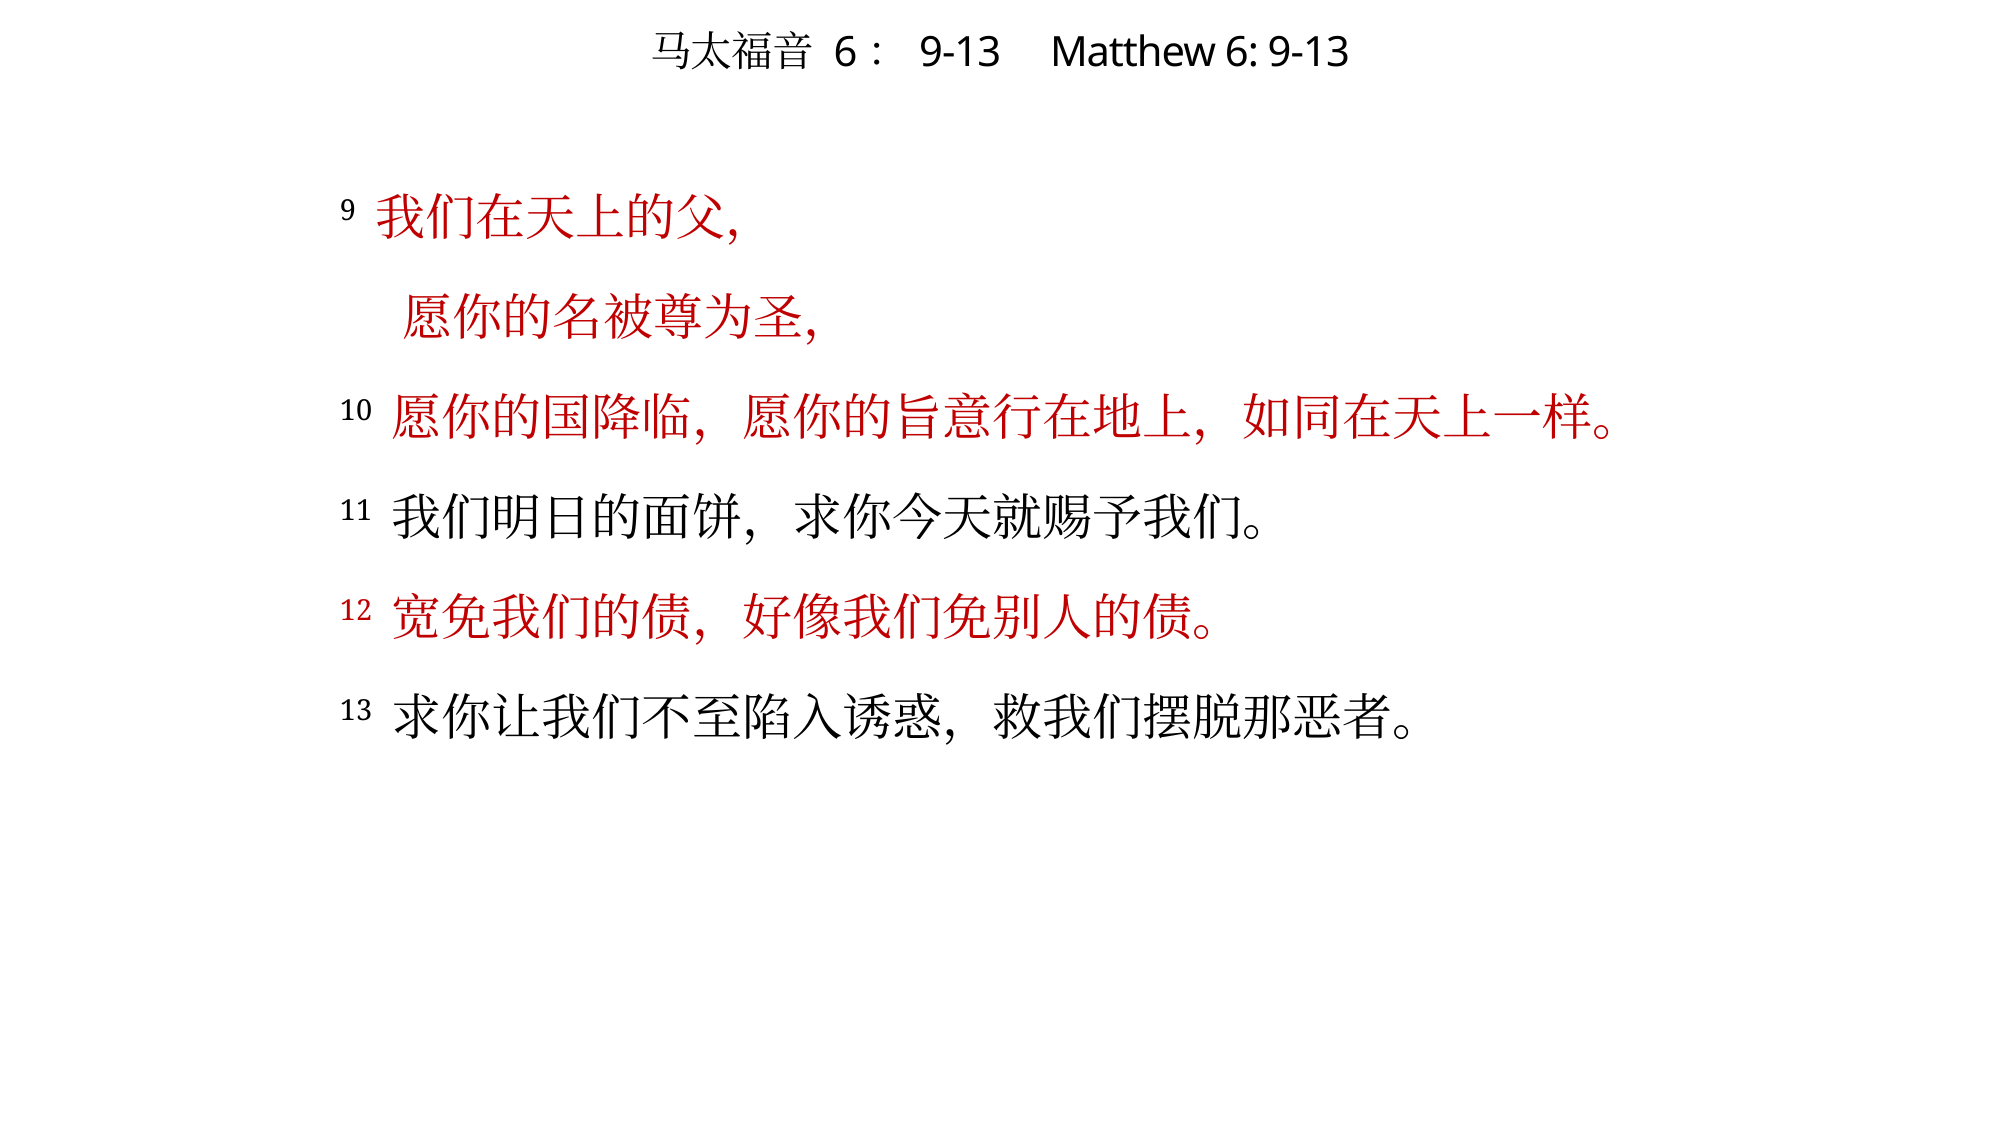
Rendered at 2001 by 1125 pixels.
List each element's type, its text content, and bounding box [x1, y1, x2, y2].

title 马太福音 6：9-13 Matthew 6: 9-13 [137, 4, 1863, 103]
list 9 我们在天上的父， 愿你的名被尊为圣， 10 愿你的国降临，愿你的旨意行在地上，如同在天上一样。 11 我们明日的面饼，求你今天就赐予我们。 12 宽免我们的债，好像我们免别人的债。 13 求你让我们不至陷入诱惑，救我们摆脱那恶者。 [137, 165, 1863, 1125]
